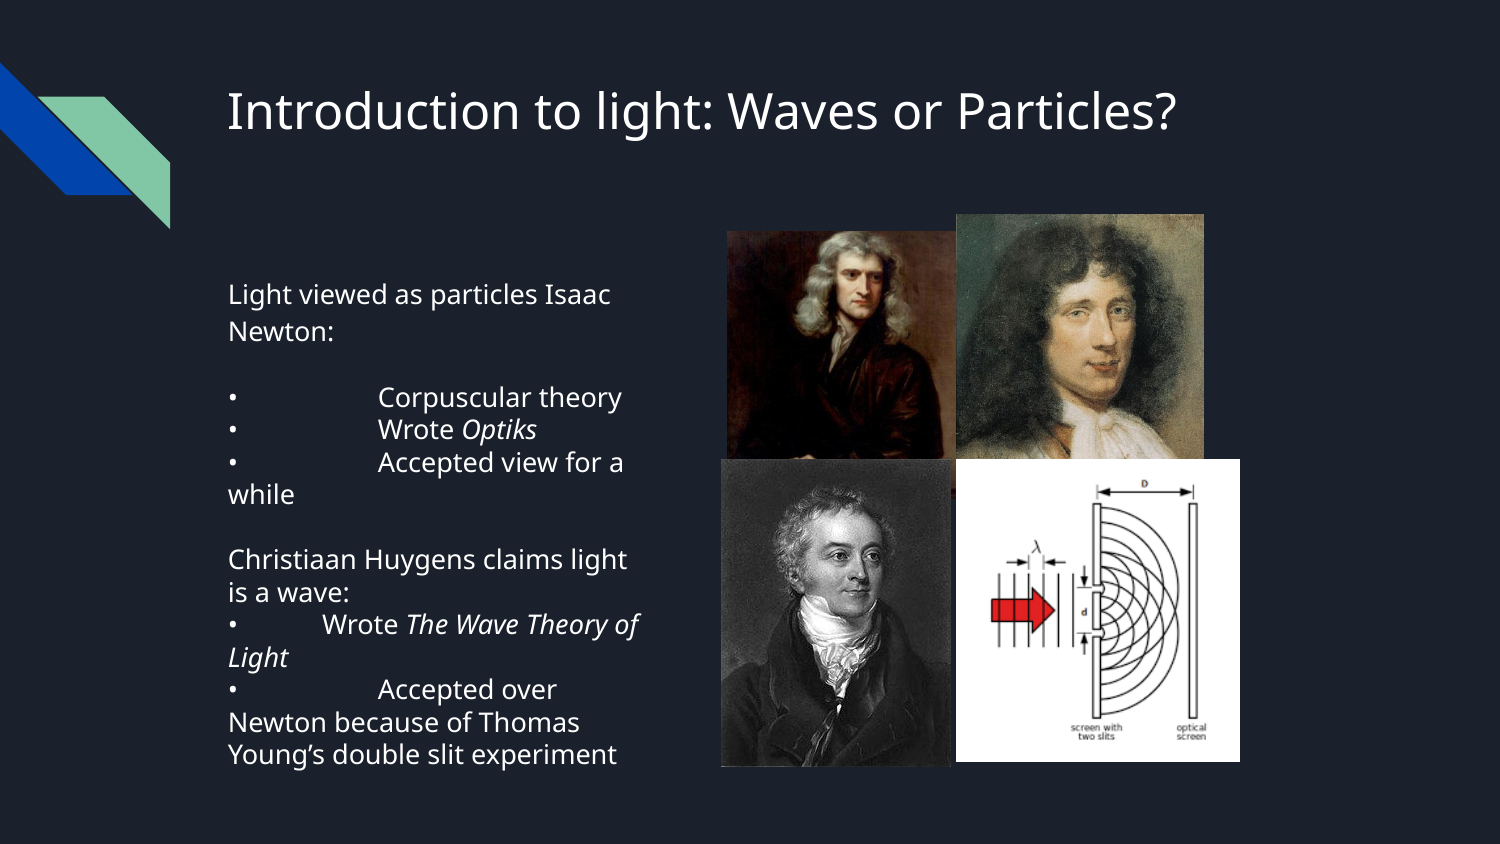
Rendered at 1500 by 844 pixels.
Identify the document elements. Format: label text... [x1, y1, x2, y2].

list Light viewed as particles Isaac Newton: • Corpuscular theory • Wrote Optiks • Accepted view for a while Christiaan Huygens claims light is a wave: • Wrote The Wave Theory of Light • Accepted over Newton because of Thomas Young’s double slit experiment [212, 257, 665, 735]
picture [721, 214, 1240, 768]
title Introduction to light: Waves or Particles? [212, 64, 1368, 215]
